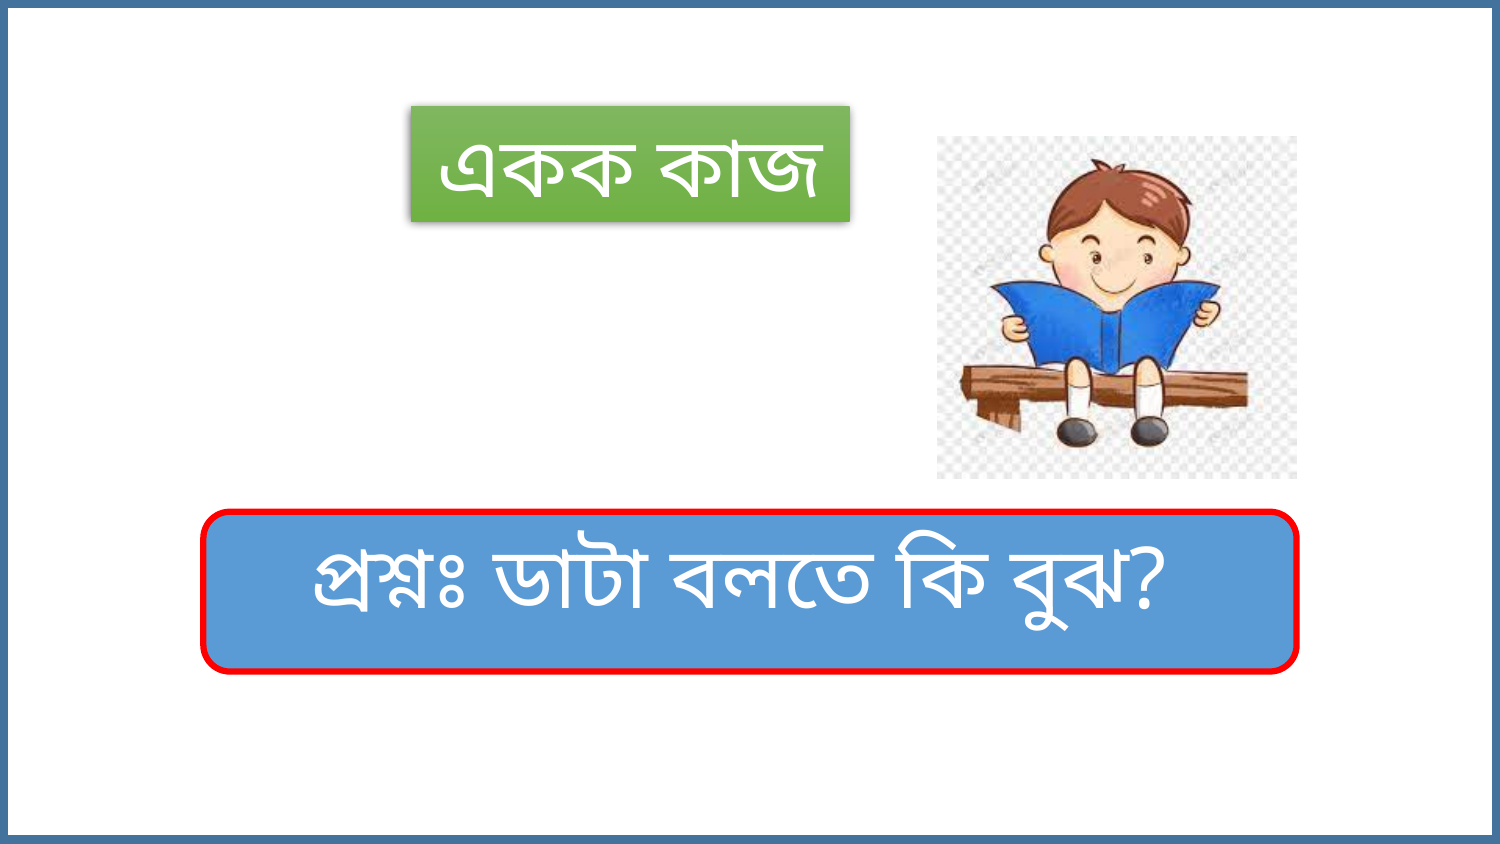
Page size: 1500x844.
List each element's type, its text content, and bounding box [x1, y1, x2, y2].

text_box একক কাজ [411, 106, 850, 222]
picture [937, 136, 1297, 479]
text_box [0, 0, 1500, 844]
